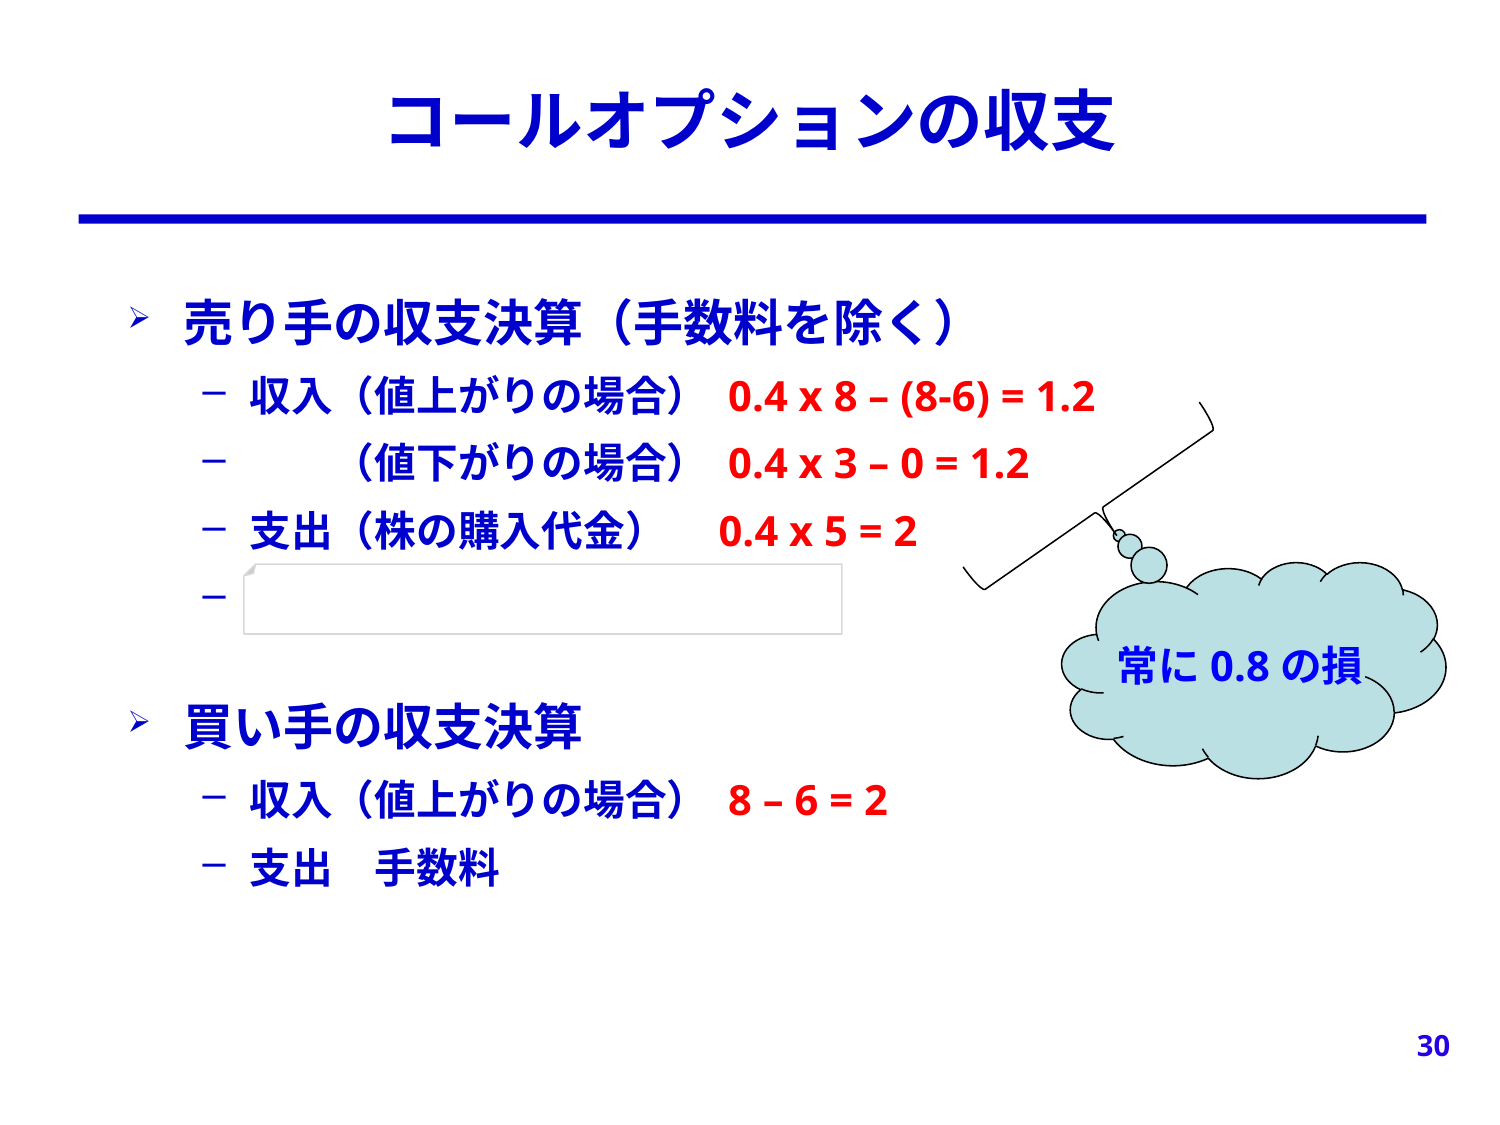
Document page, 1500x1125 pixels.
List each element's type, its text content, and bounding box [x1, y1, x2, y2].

title コールオプションの収支 [112, 37, 1388, 201]
text_box [963, 402, 1214, 590]
list 売り手の収支決算（手数料を除く） 収入（値上がりの場合） 0.4 x 8 – (8-6) = 1.2 （値下がりの場合） 0.4 x 3 – 0 = 1.2 支出（株の購入代金） 0.4 x 5 = 2 手数料= 0.8 ならば損得なし 買い手の収支決算 収入（値上がりの場合） 8 – 6 = 2 支出 手数料 [112, 274, 1422, 1001]
text_box [243, 564, 842, 635]
slide_number 30 [1355, 1020, 1466, 1096]
text_box 常に0.8の損 [1061, 529, 1447, 779]
